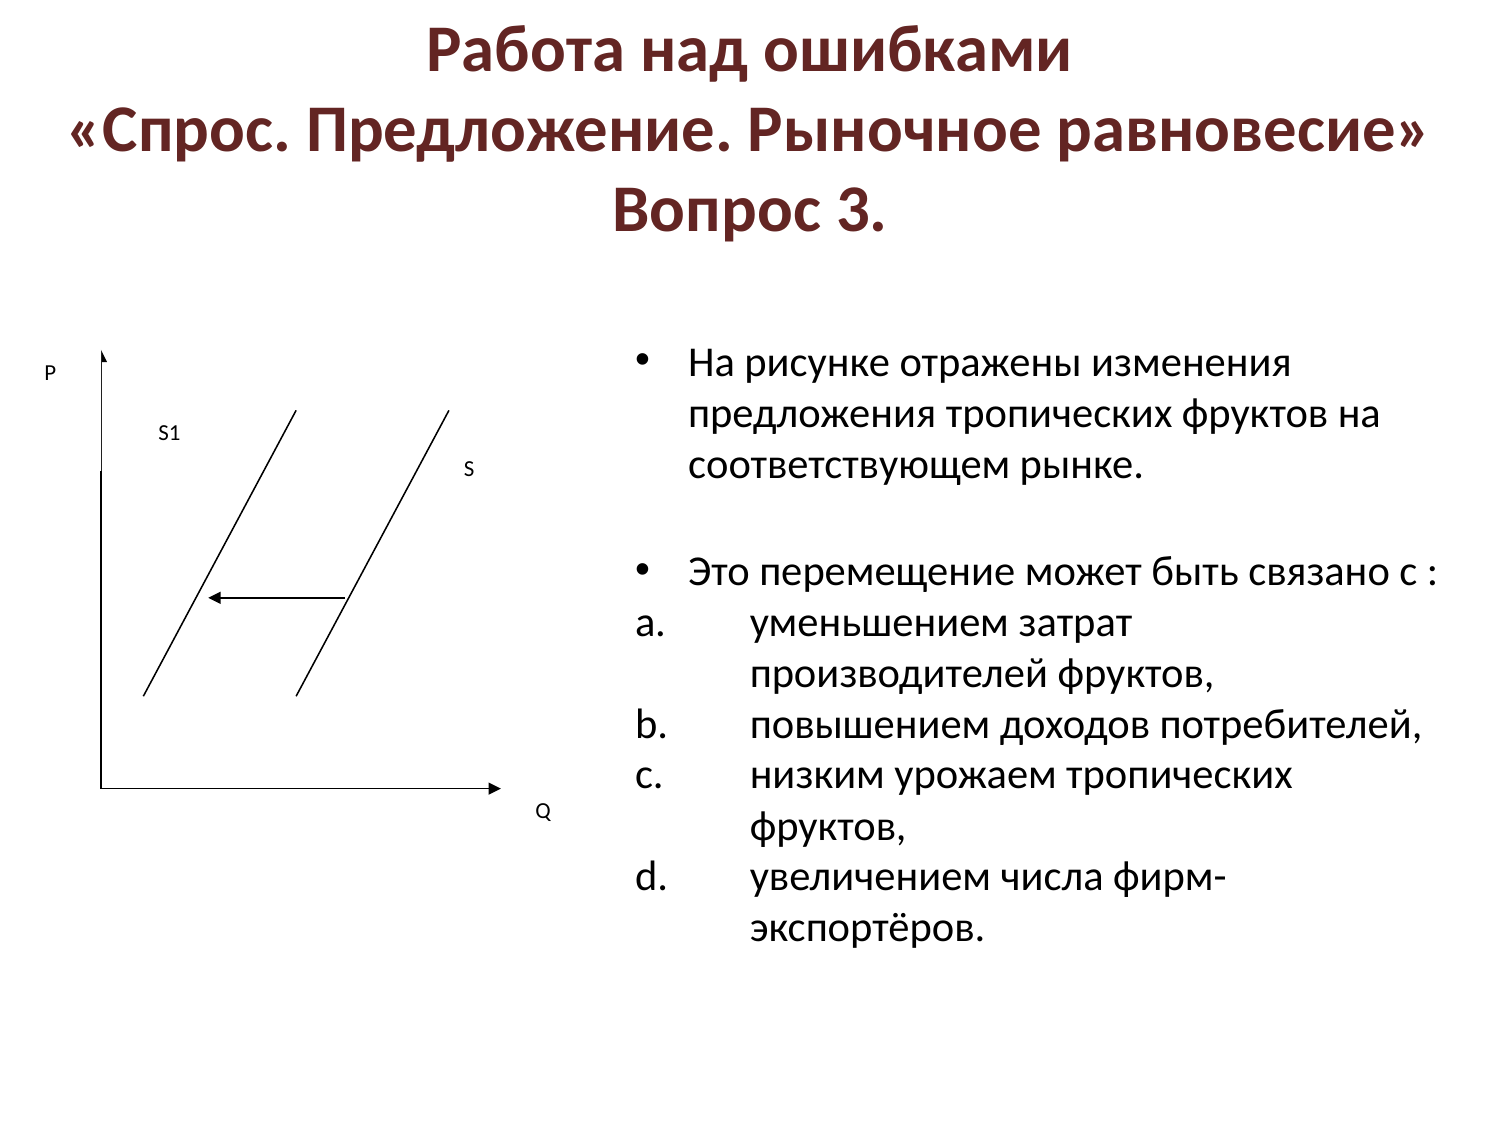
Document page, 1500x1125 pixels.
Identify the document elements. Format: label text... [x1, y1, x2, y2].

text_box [29, 349, 609, 882]
title Работа над ошибками «Спрос. Предложение. Рыночное равновесие» Вопрос 3. [0, 30, 1500, 219]
list На рисунке отражены изменения предложения тропических фруктов на соответствующем рынке. Это перемещение может быть связано с : уменьшением затрат производителей фруктов, повышением доходов потребителей, низким урожаем тропических фруктов, увеличением числа фирм-экспортёров. [620, 326, 1459, 1017]
